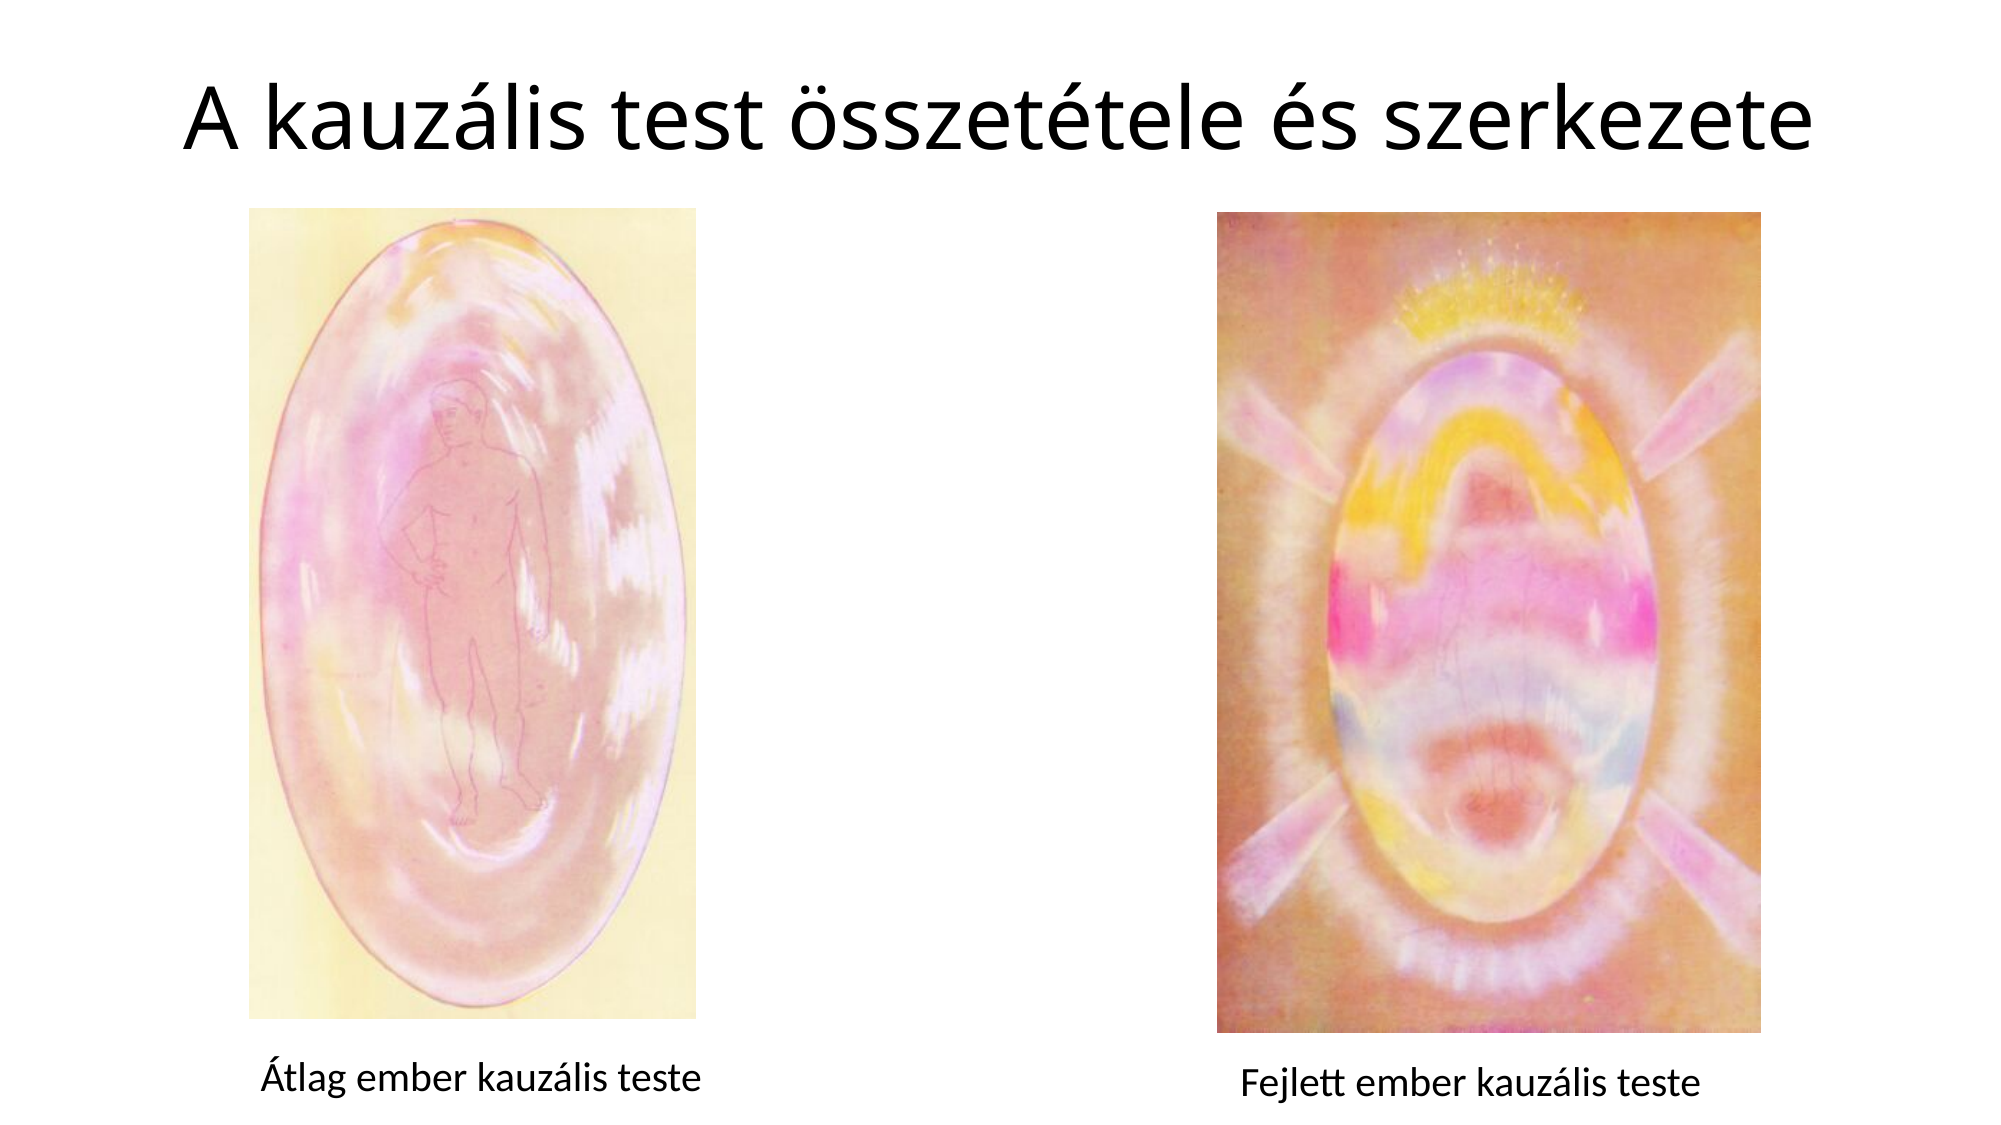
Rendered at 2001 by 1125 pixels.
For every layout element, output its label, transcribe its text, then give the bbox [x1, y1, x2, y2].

text_box Fejlett ember kauzális teste [1225, 1047, 1821, 1113]
text_box A kauzális test összetétele és szerkezete [139, 0, 1863, 176]
picture [249, 208, 696, 1019]
picture [1217, 212, 1761, 1033]
text_box Átlag ember kauzális teste [245, 1042, 837, 1108]
